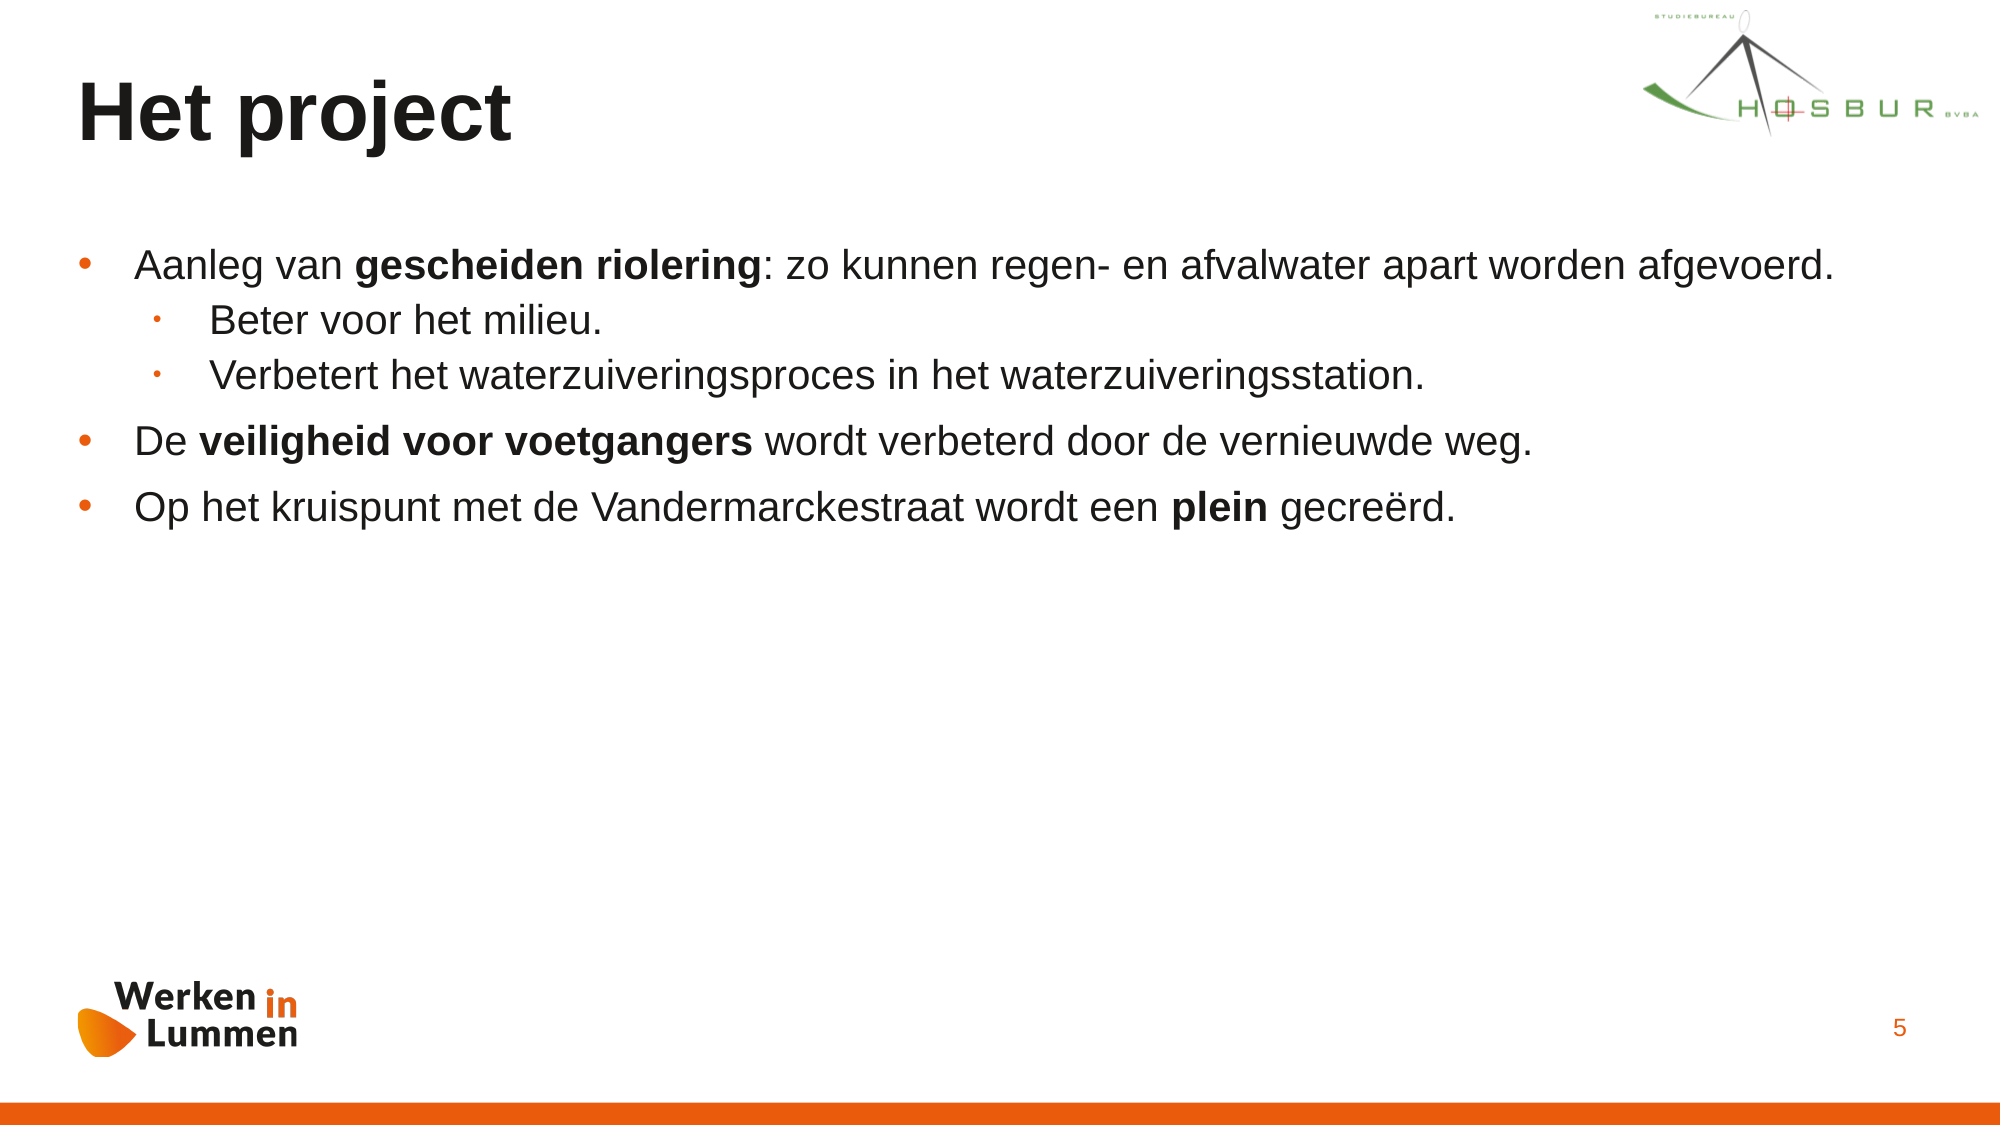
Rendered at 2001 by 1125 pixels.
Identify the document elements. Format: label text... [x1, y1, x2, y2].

slide_number 5 [1824, 996, 1923, 1057]
list Aanleg van gescheiden riolering: zo kunnen regen- en afvalwater apart worden afgevoerd. Beter voor het milieu. Verbetert het waterzuiveringsproces in het waterzuiveringsstation. De veiligheid voor voetgangers wordt verbeterd door de vernieuwde weg. Op het kruispunt met de Vandermarckestraat wordt een plein gecreërd. [77, 242, 1923, 937]
picture [1638, 10, 2000, 152]
title Het project [77, 67, 1923, 186]
